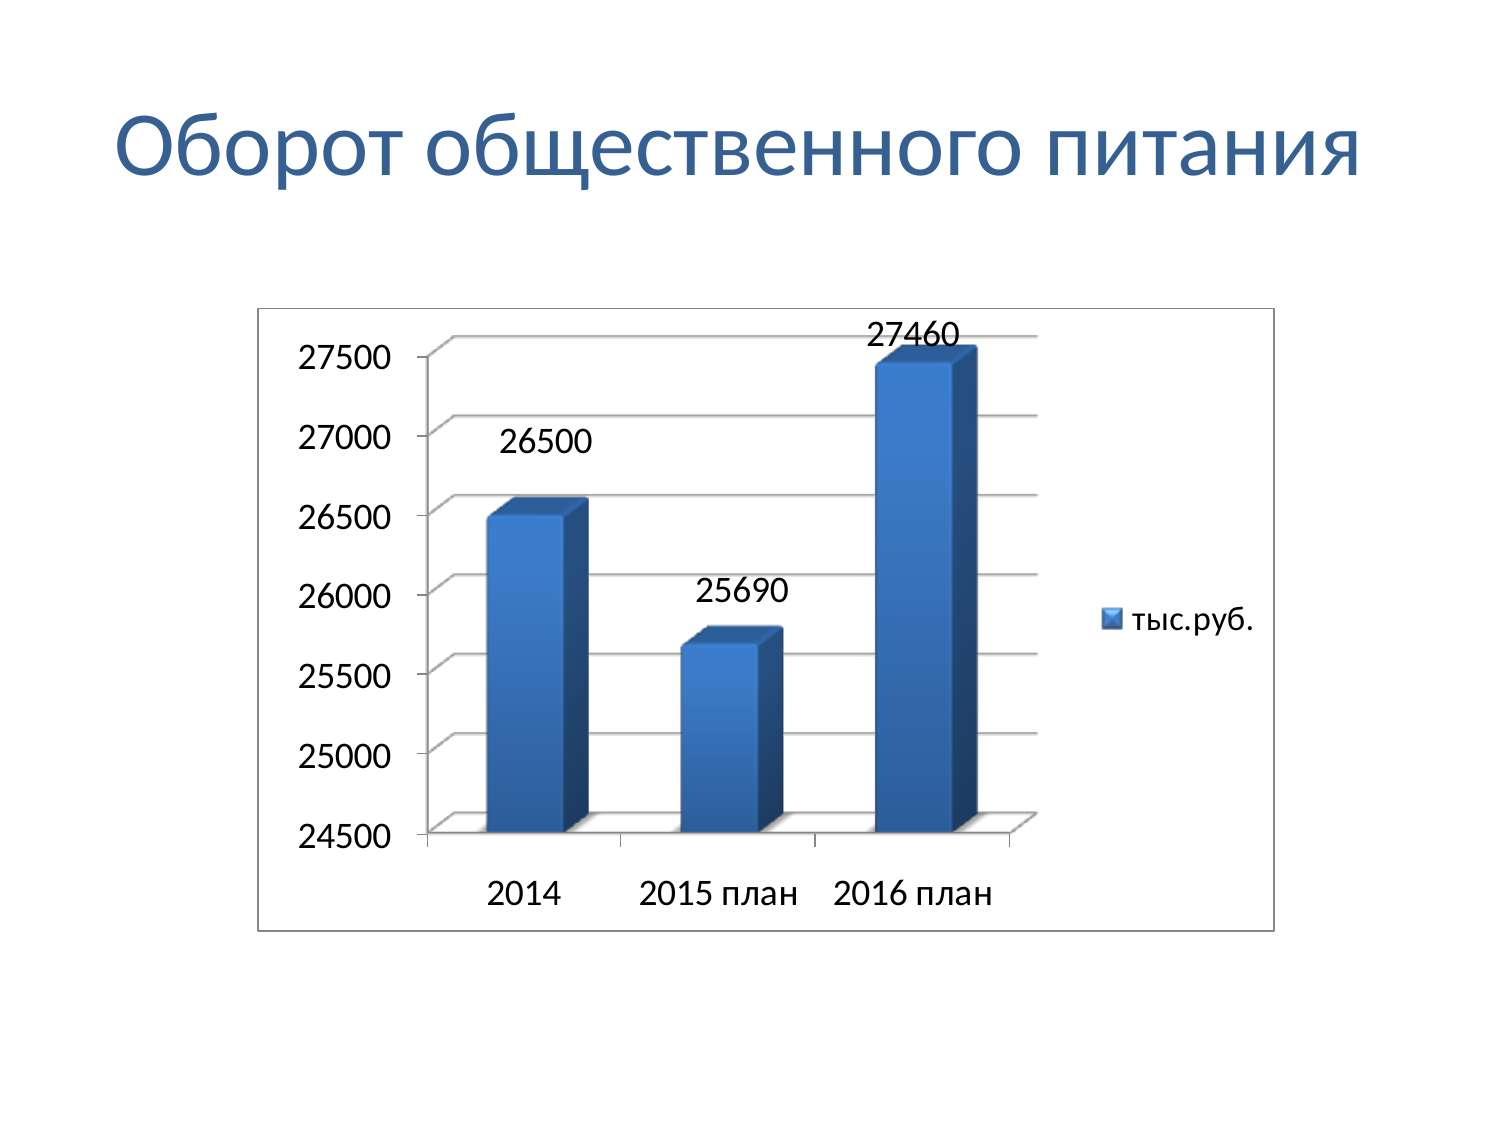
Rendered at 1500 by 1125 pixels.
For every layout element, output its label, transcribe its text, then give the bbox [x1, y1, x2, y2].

title Оборот общественного питания [74, 44, 1426, 233]
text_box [249, 299, 1285, 940]
